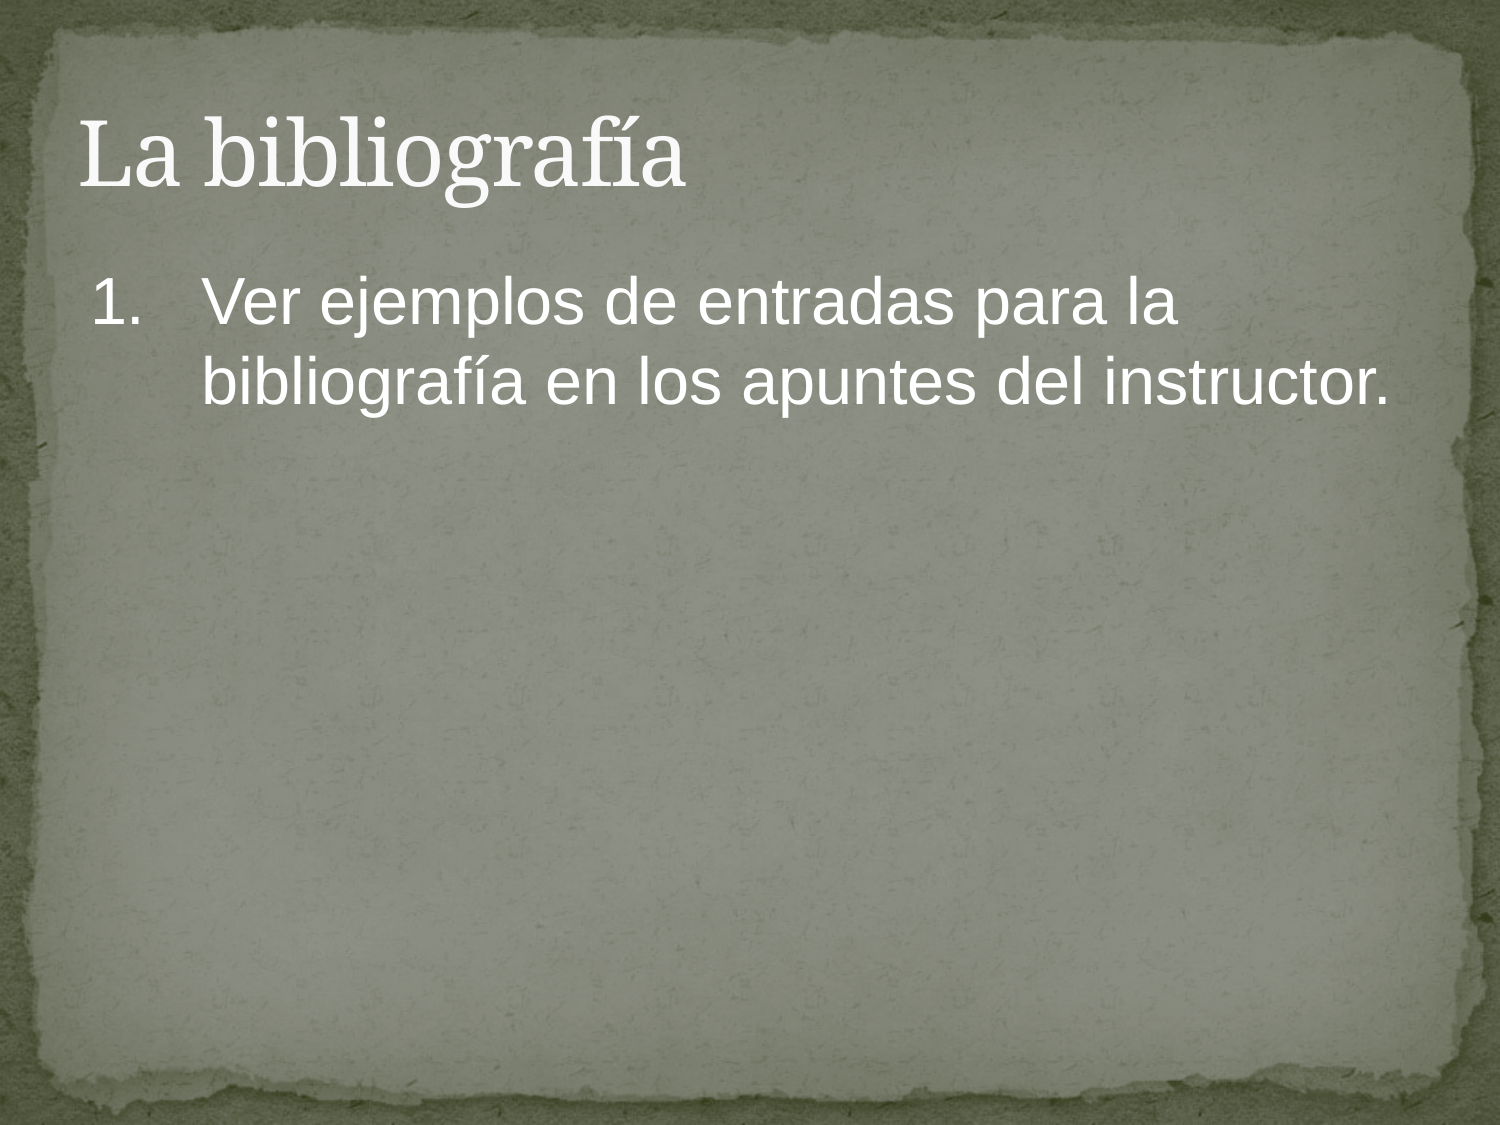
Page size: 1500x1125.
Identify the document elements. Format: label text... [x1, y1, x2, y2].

title La bibliografía [62, 62, 1413, 213]
list 1. Ver ejemplos de entradas para la bibliografía en los apuntes del instructor. [74, 249, 1426, 1063]
